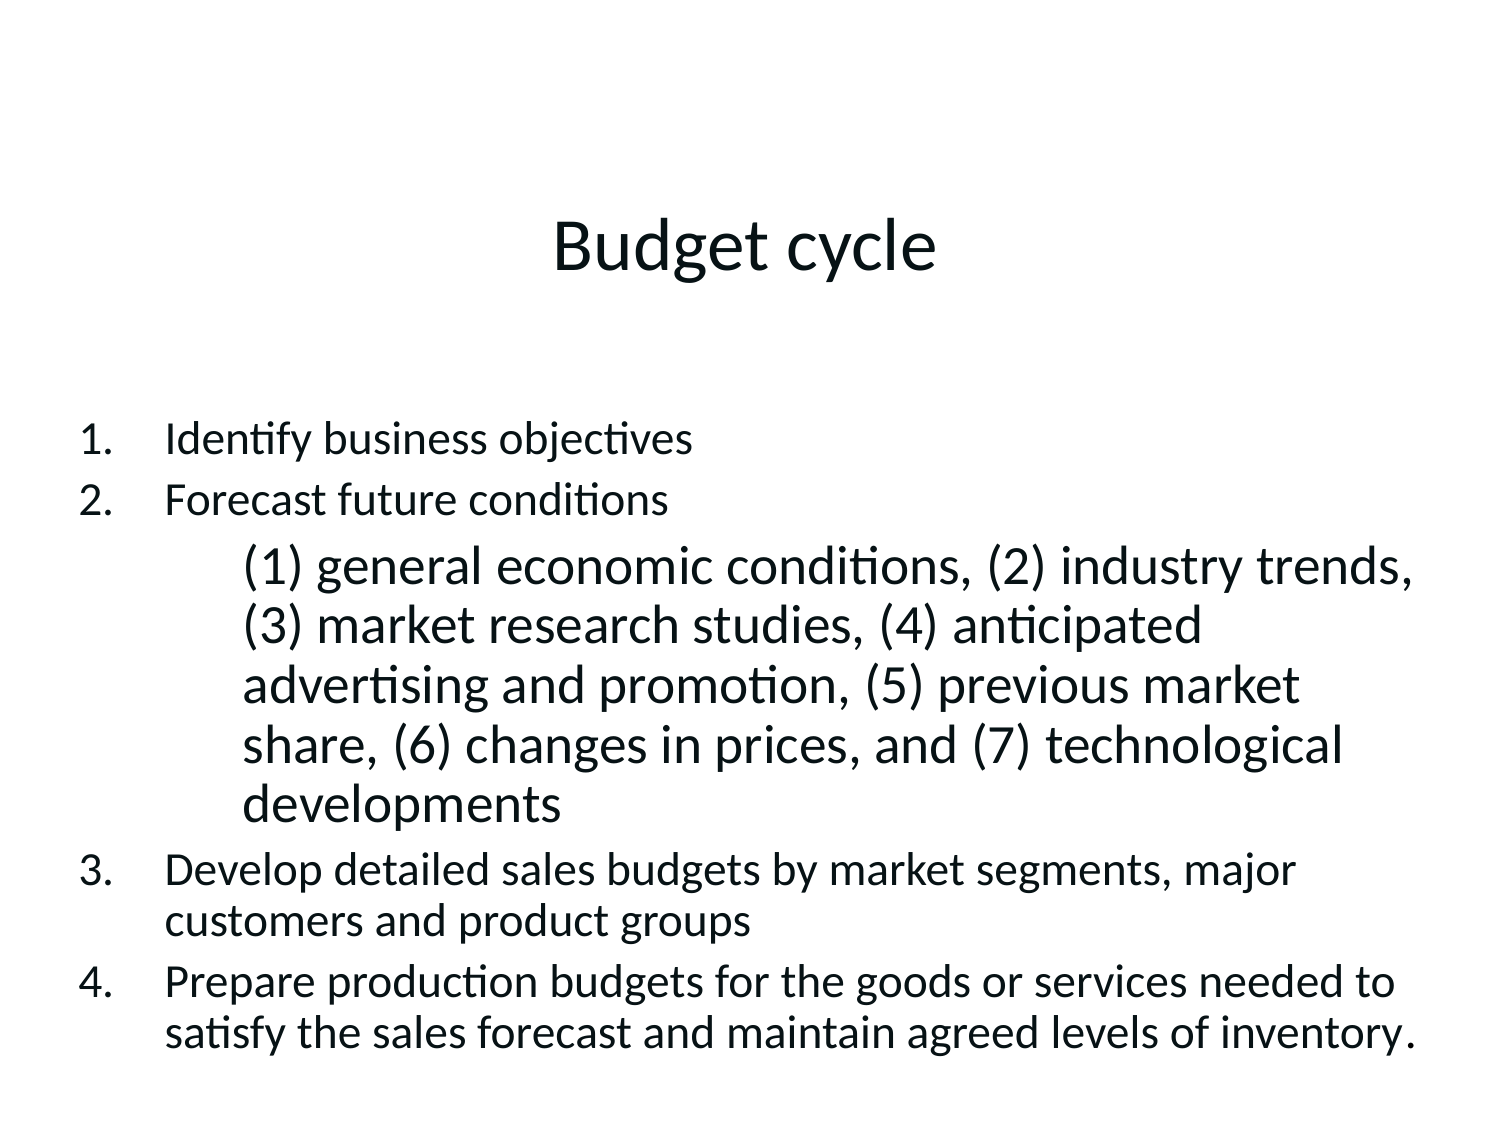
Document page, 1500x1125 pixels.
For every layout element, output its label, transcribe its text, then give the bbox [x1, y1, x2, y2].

list Identify business objectives Forecast future conditions (1) general economic conditions, (2) industry trends, (3) market research studies, (4) anticipated advertising and promotion, (5) previous market share, (6) changes in prices, and (7) technological developments Develop detailed sales budgets by market segments, major customers and product groups Prepare production budgets for the goods or services needed to satisfy the sales forecast and maintain agreed levels of inventory. [46, 339, 1454, 1079]
title Budget cycle [70, 187, 1421, 293]
